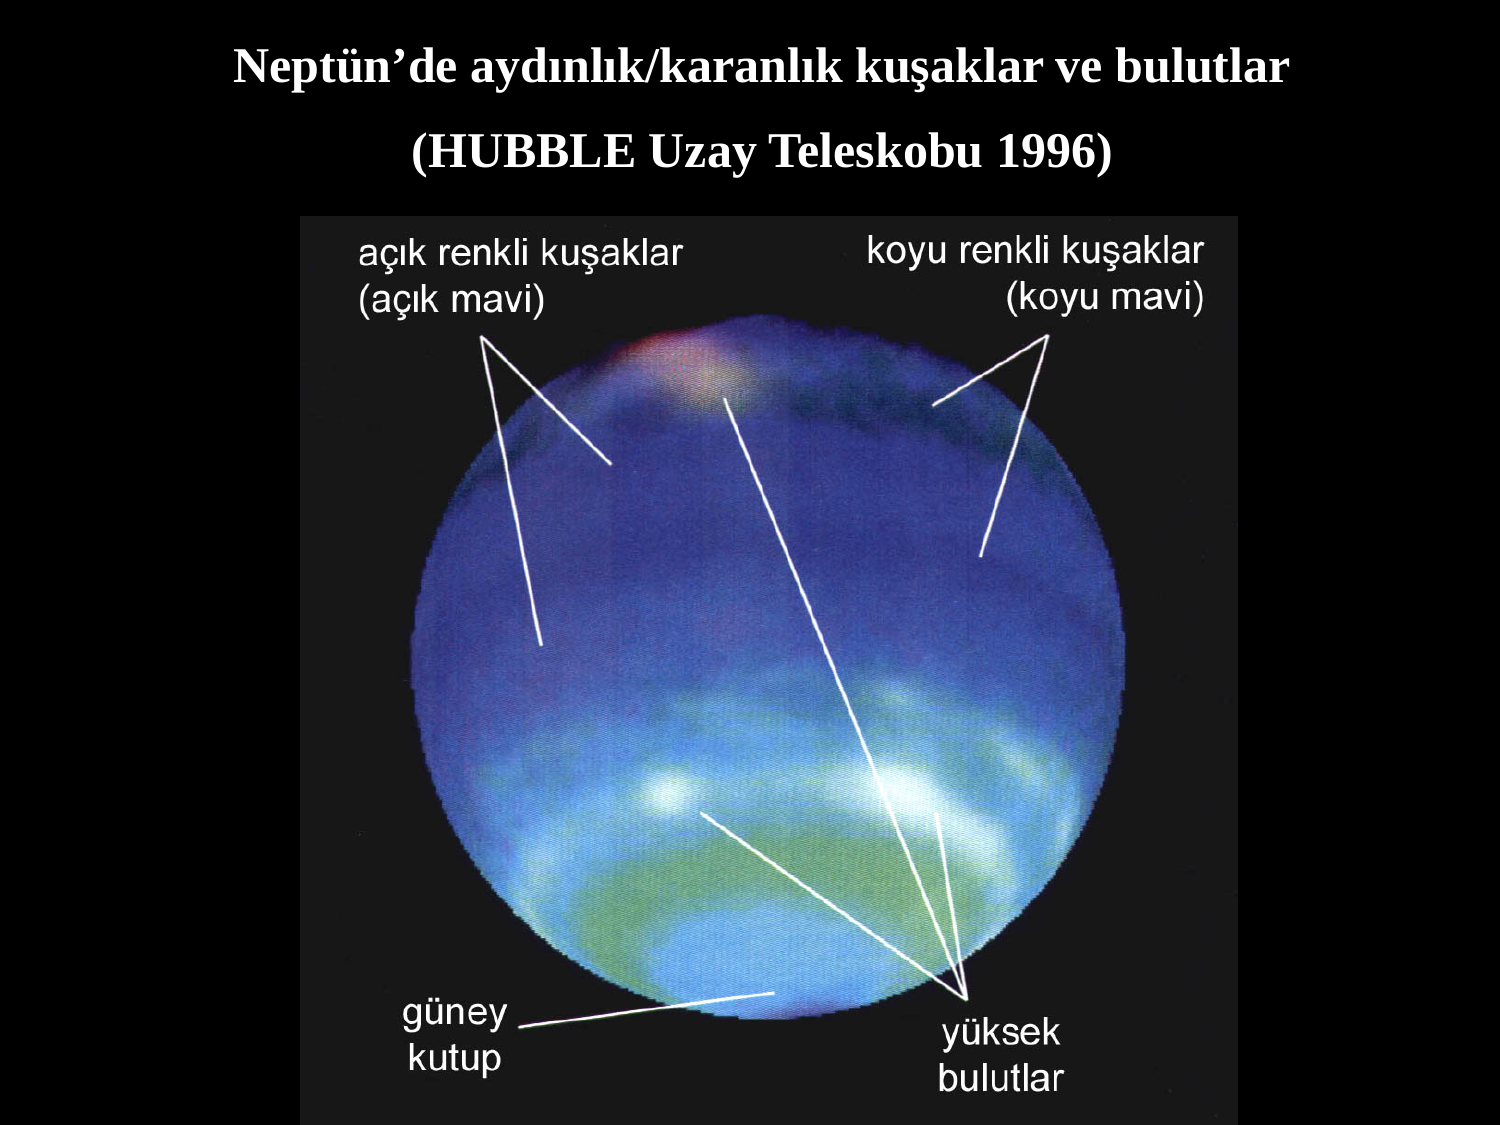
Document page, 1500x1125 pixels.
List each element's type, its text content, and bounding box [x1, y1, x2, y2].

text_box Neptün’de aydınlık/karanlık kuşaklar ve bulutlar (HUBBLE Uzay Teleskobu 1996) [99, 24, 1425, 185]
picture [299, 216, 1238, 1125]
